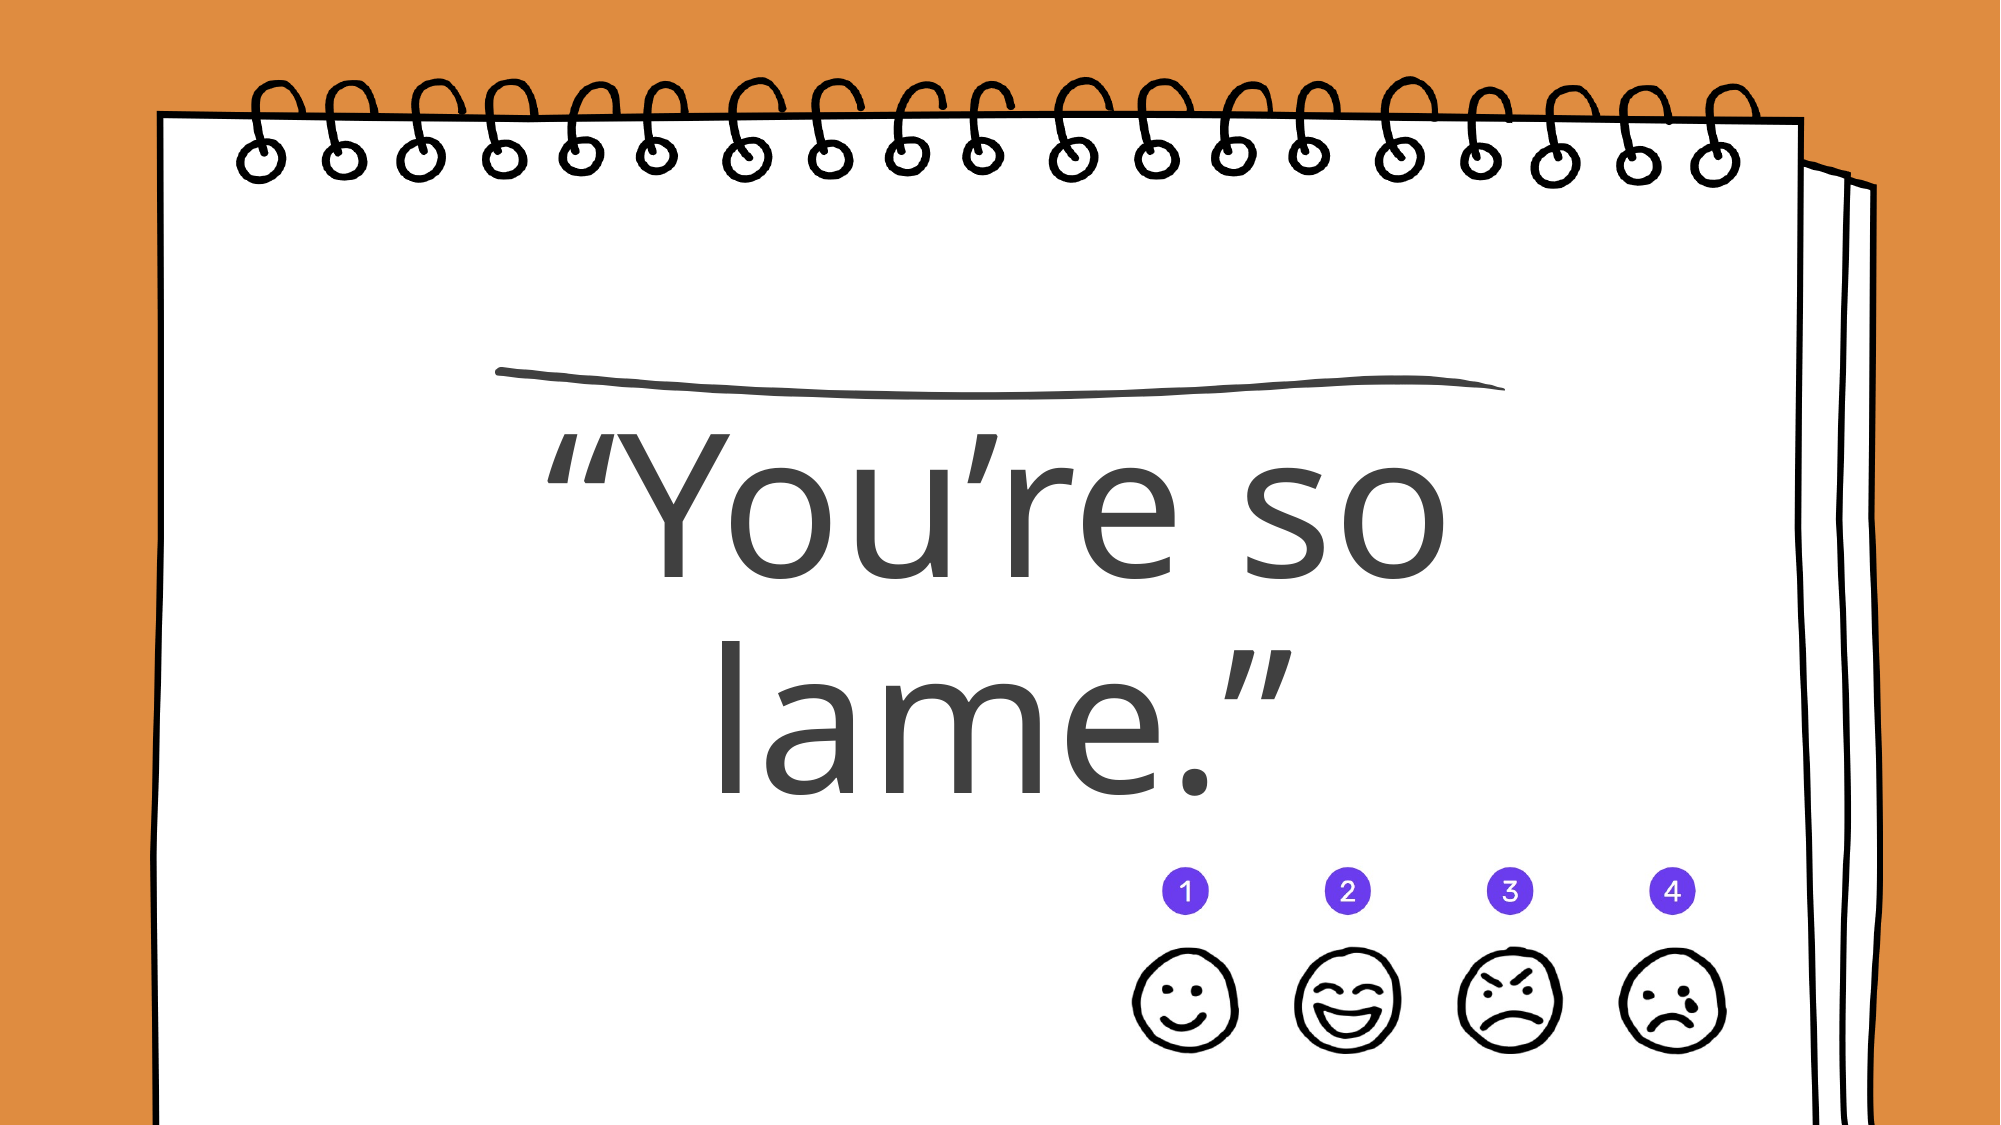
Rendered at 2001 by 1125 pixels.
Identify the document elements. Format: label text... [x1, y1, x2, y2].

title “You’re so lame.” [362, 397, 1638, 510]
picture [150, 76, 1883, 1125]
